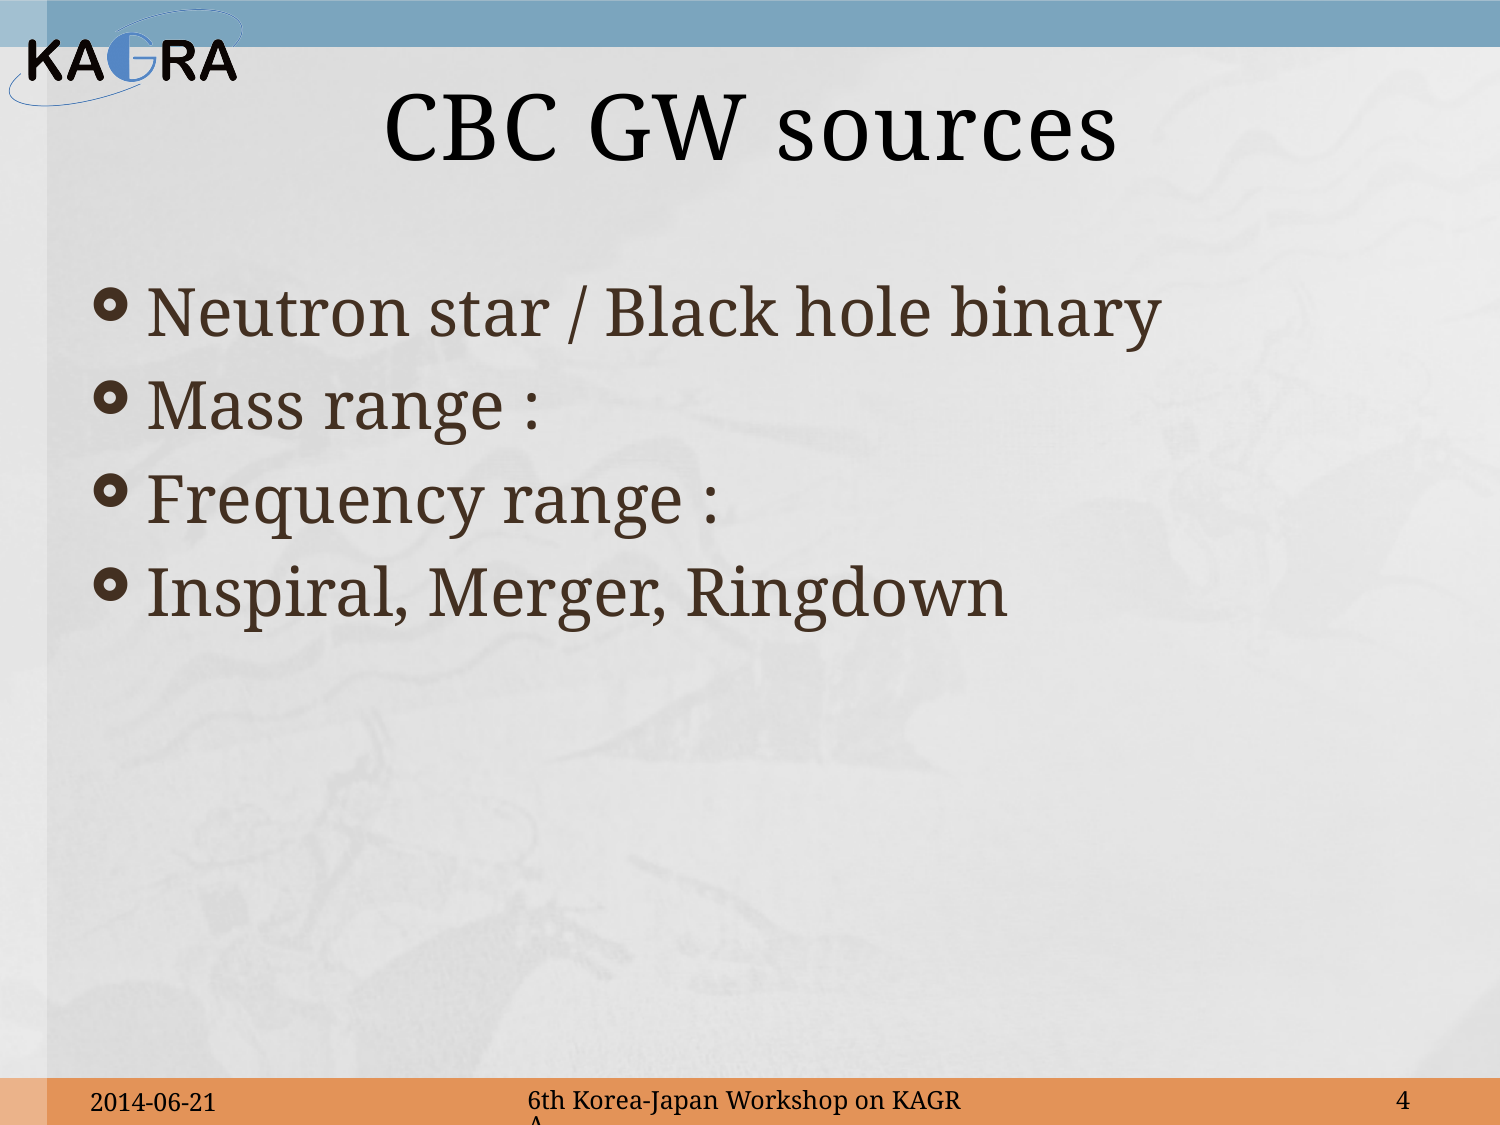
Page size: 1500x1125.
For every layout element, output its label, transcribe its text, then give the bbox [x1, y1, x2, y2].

footer 6th Korea-Japan Workshop on KAGRA [512, 1078, 988, 1125]
slide_number 4 [1074, 1078, 1425, 1125]
title CBC GW sources [49, 46, 1454, 202]
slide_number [75, 1078, 425, 1125]
picture [0, 0, 250, 114]
